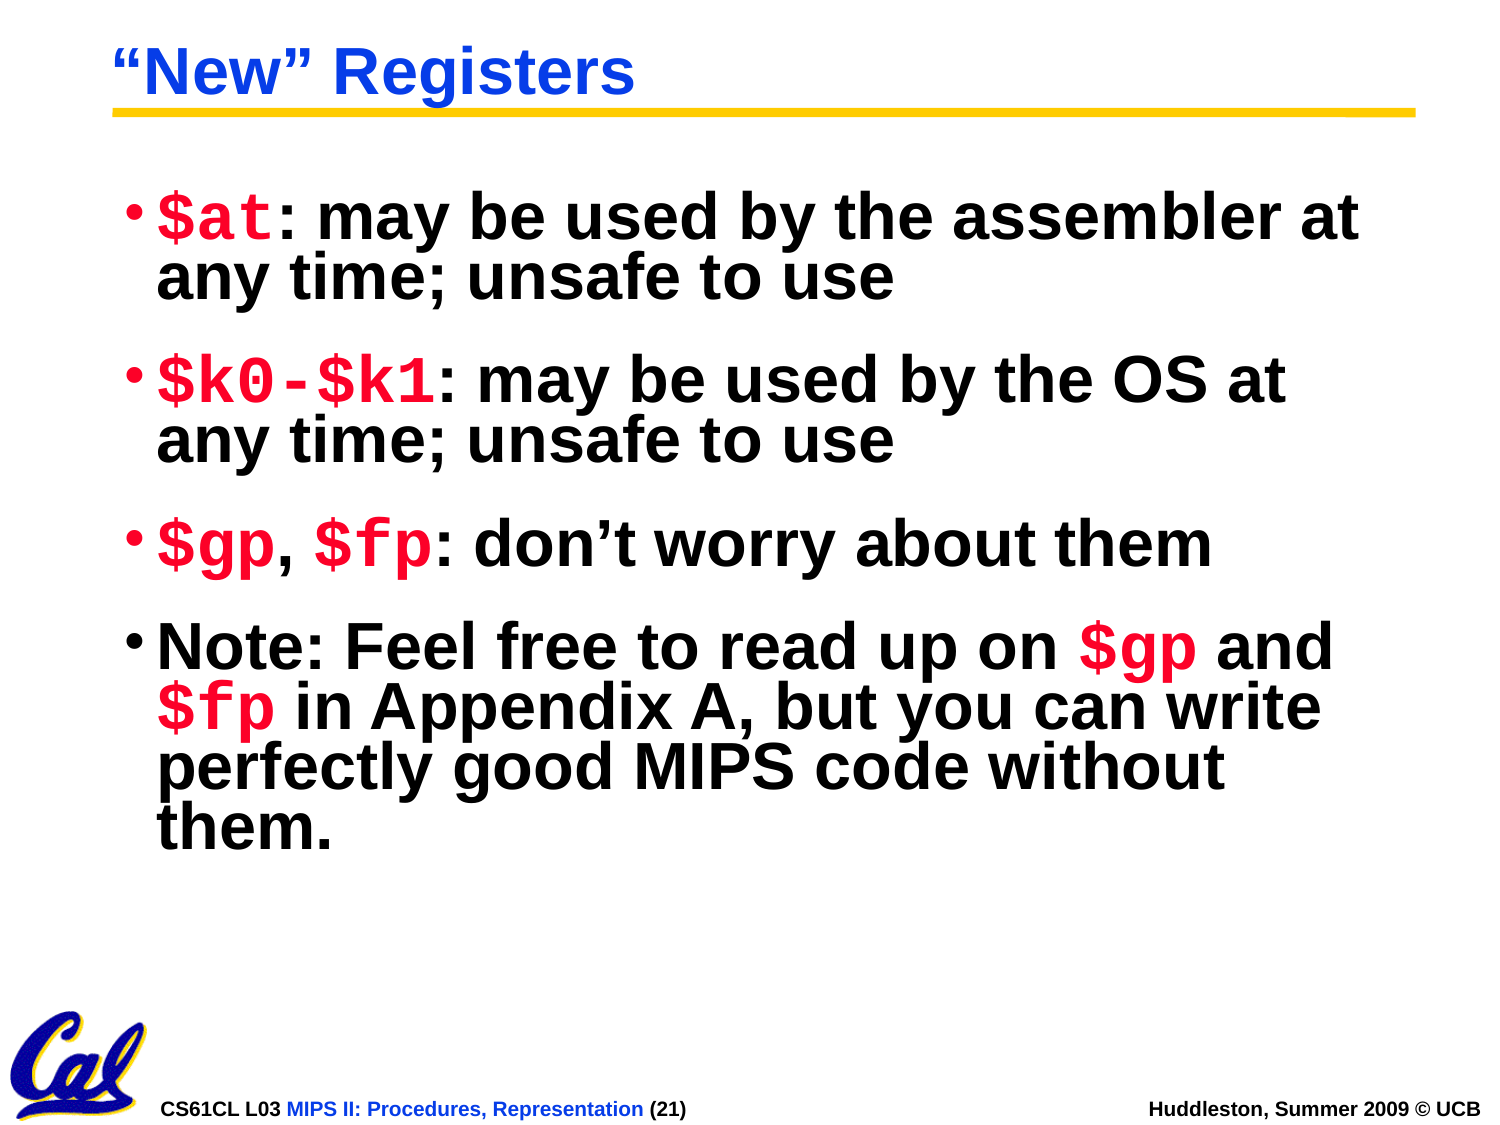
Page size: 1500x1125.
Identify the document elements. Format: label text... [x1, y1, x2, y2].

list $at: may be used by the assembler at any time; unsafe to use $k0-$k1: may be used by the OS at any time; unsafe to use $gp, $fp: don’t worry about them Note: Feel free to read up on $gp and $fp in Appendix A, but you can write perfectly good MIPS code without them. [111, 186, 1401, 892]
title “New” Registers [99, 34, 651, 116]
picture [10, 1011, 150, 1121]
